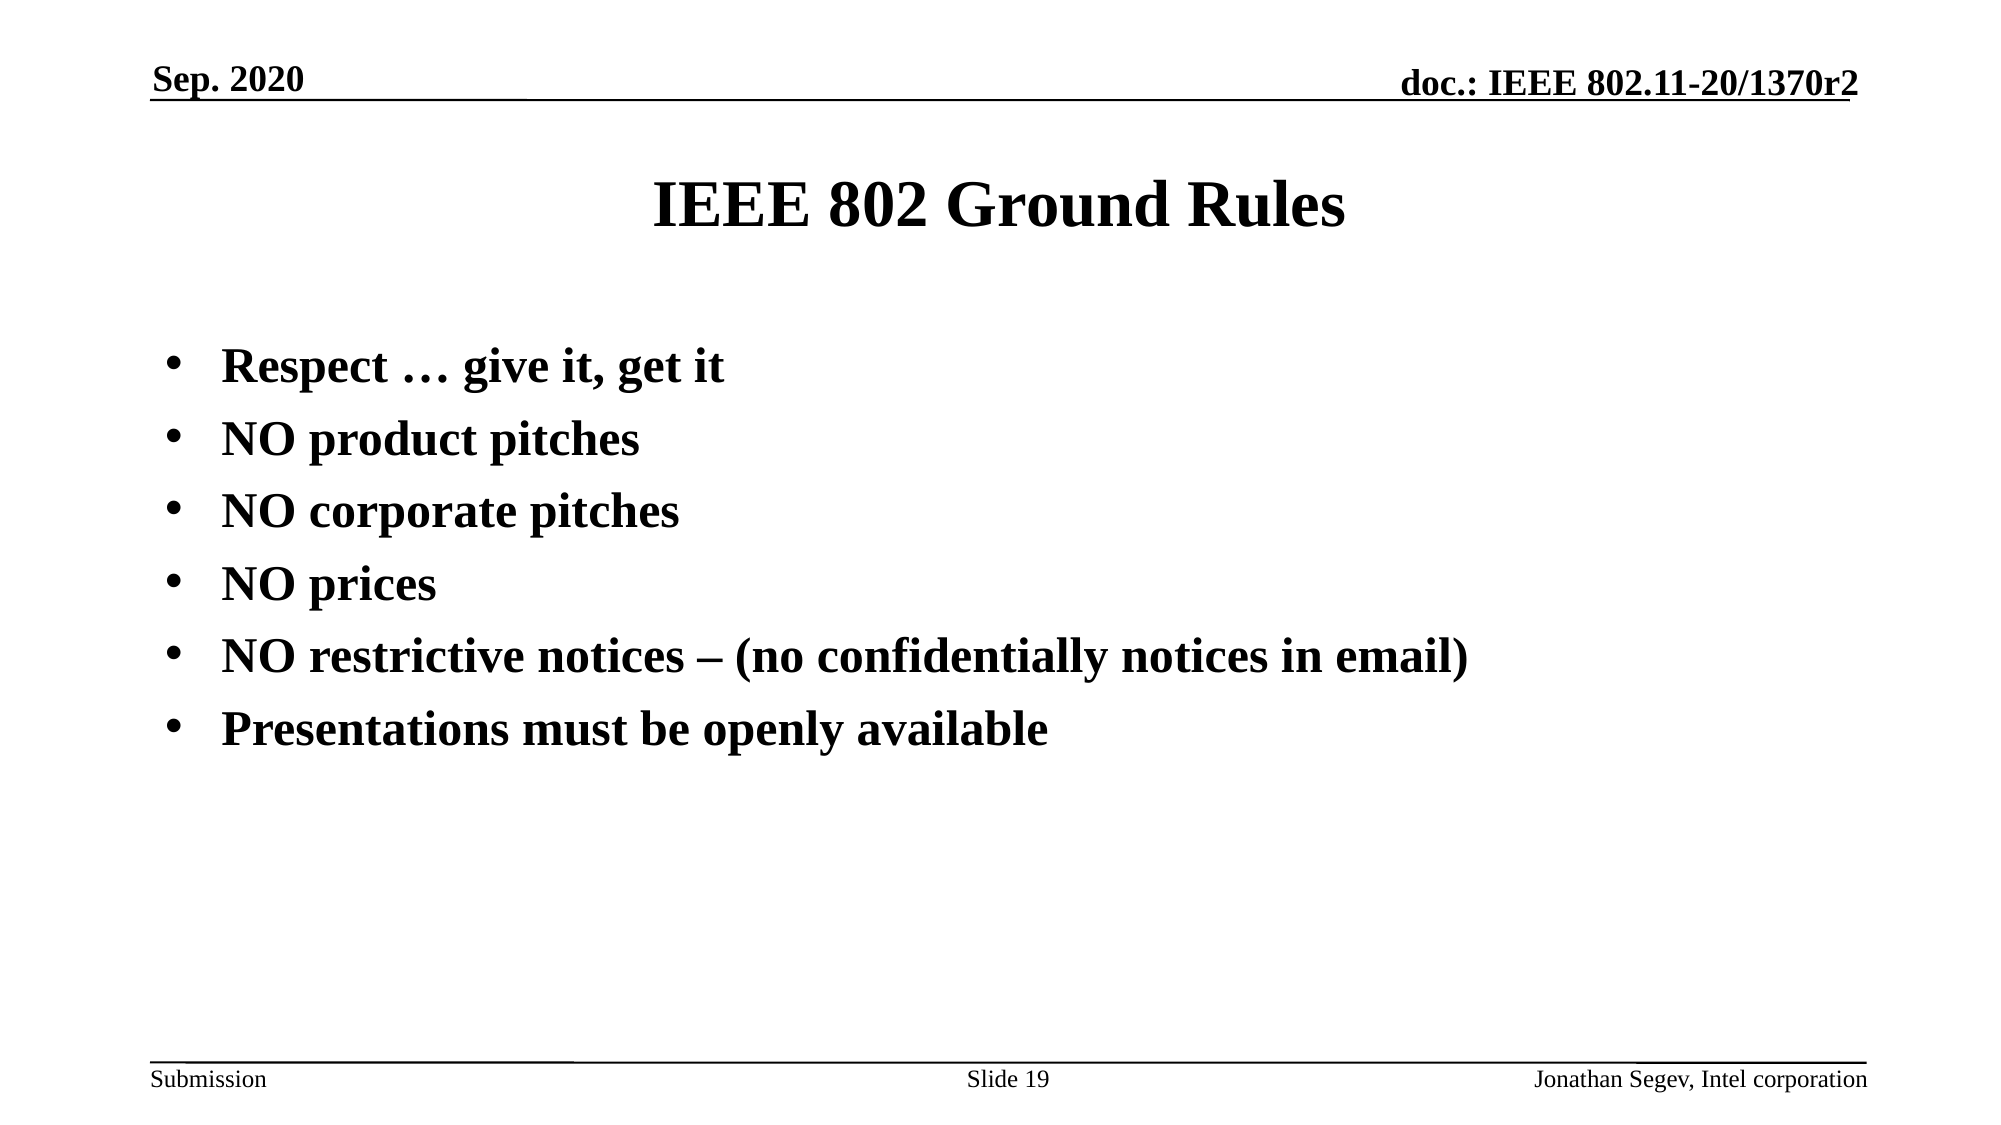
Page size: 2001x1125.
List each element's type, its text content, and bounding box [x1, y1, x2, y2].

list Respect … give it, get it NO product pitches NO corporate pitches NO prices NO restrictive notices – (no confidentially notices in email) Presentations must be openly available [149, 324, 1850, 1000]
title IEEE 802 Ground Rules [149, 112, 1850, 288]
footer Jonathan Segev, Intel corporation [1171, 1061, 1869, 1093]
slide_number Slide 19 [950, 1061, 1067, 1123]
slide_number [152, 54, 563, 100]
